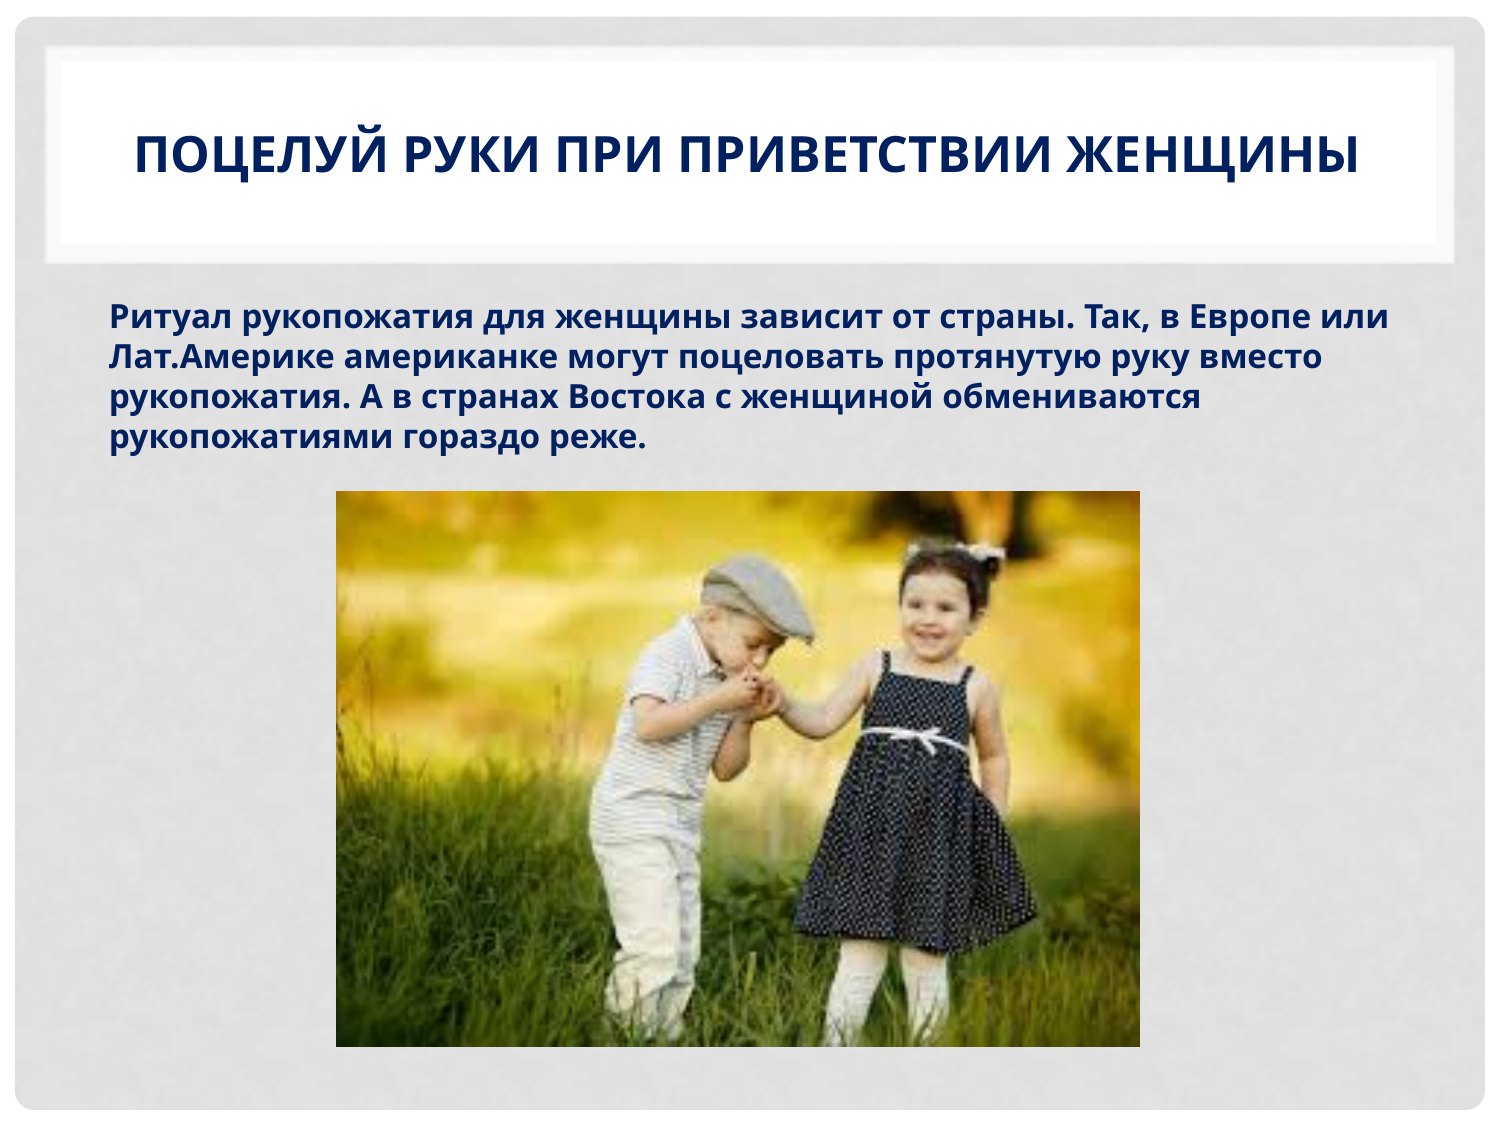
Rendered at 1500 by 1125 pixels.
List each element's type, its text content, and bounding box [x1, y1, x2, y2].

title Поцелуй руки при приветствии женщины [69, 66, 1425, 238]
list Ритуал рукопожатия для женщины зависит от страны. Так, в Европе или Лат.Америке американке могут поцеловать протянутую руку вместо рукопожатия. А в странах Востока с женщиной обмениваются рукопожатиями гораздо реже. [75, 287, 1425, 1005]
picture [336, 491, 1140, 1048]
